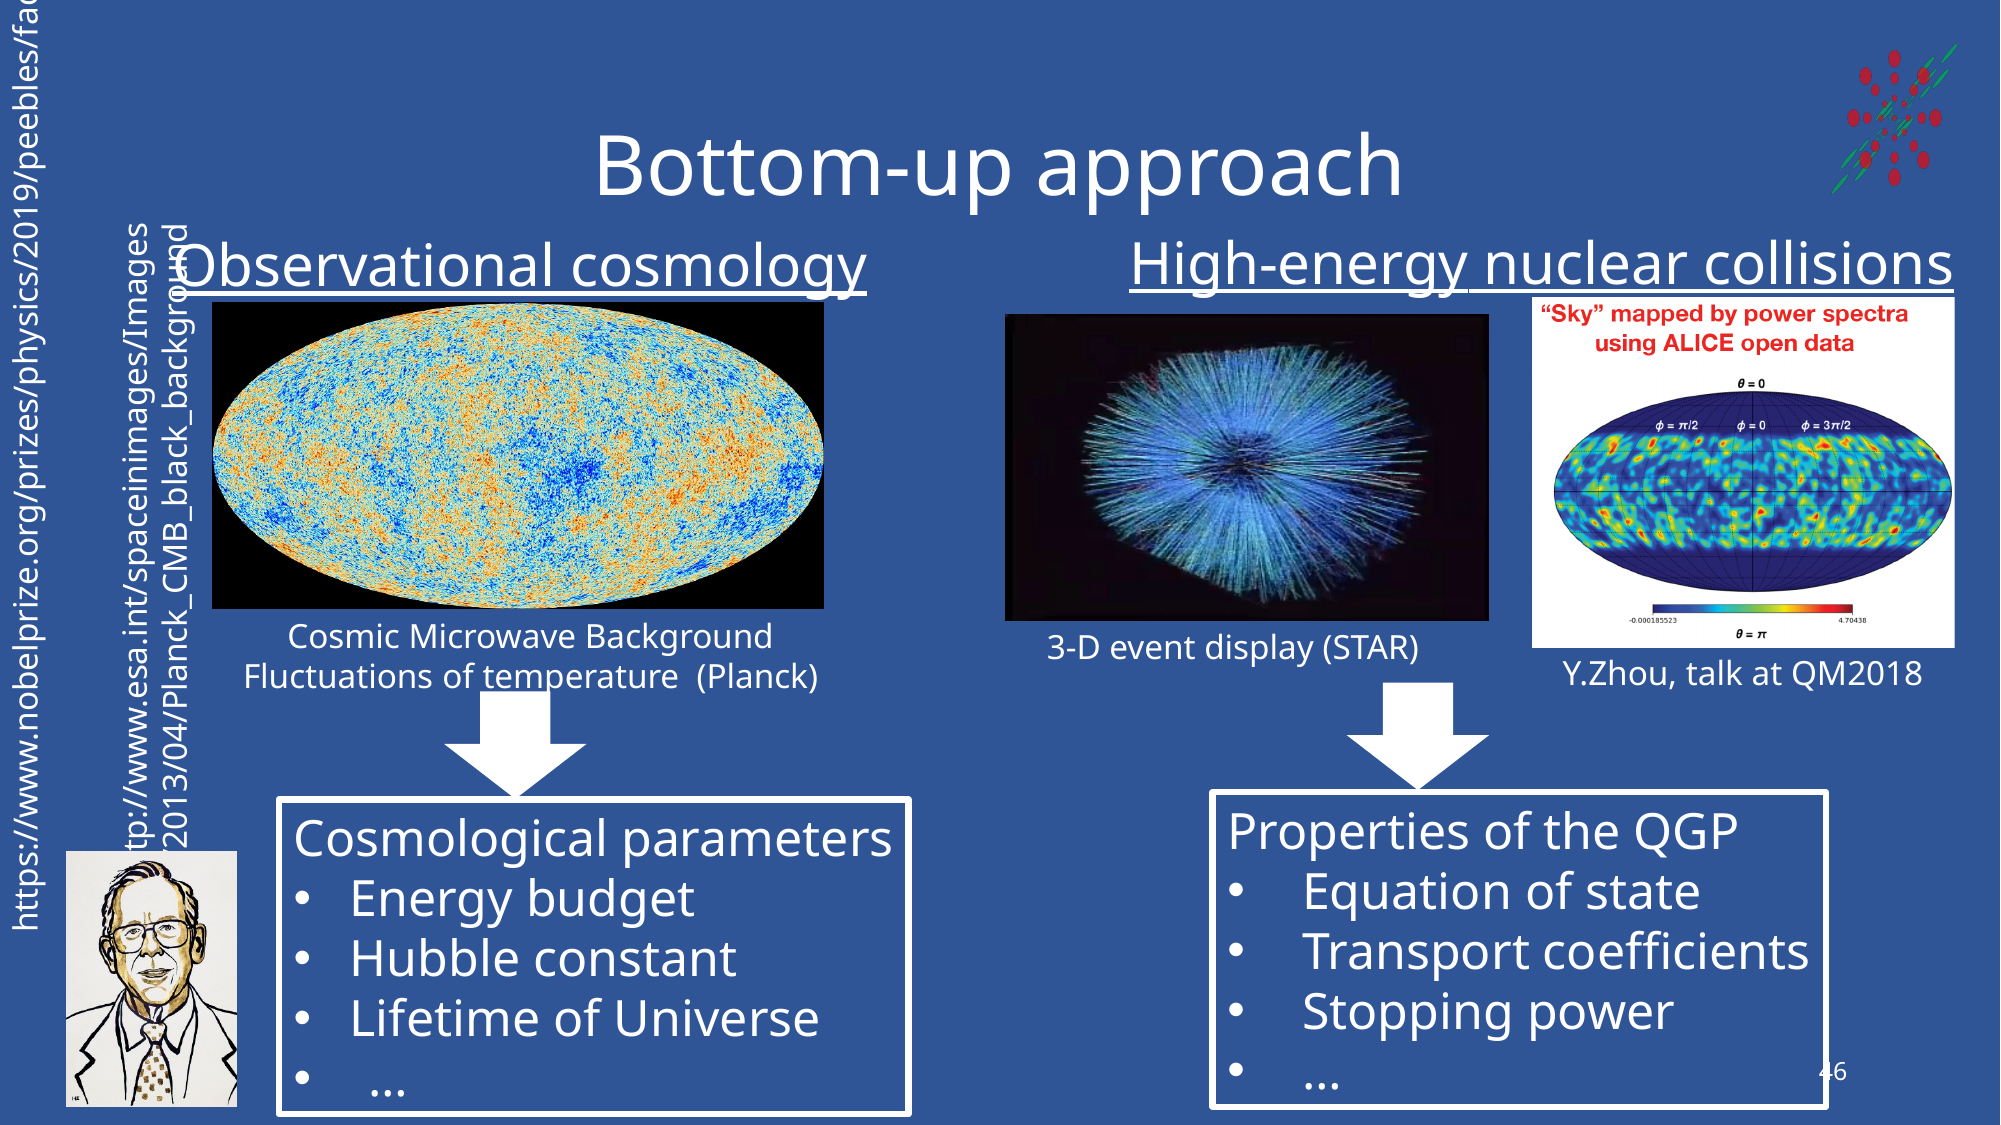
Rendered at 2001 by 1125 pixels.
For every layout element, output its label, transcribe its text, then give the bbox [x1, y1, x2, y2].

text_box High-energy nuclear collisions [1114, 218, 1969, 304]
picture [66, 851, 237, 1107]
text_box Cosmological parameters Energy budget Hubble constant Lifetime of Universe … [278, 799, 909, 1115]
text_box 3-D event display (STAR) [1032, 621, 1435, 674]
picture [1005, 314, 1489, 621]
picture [1829, 0, 2001, 213]
text_box [444, 691, 587, 799]
text_box Observational cosmology [157, 220, 882, 306]
text_box Properties of the QGP Equation of state Transport coefficients Stopping power … [1212, 792, 1826, 1107]
text_box Y.Zhou, talk at QM2018 [1548, 648, 1939, 700]
text_box https://www.nobelprize.org/prizes/physics/2019/peebles/facts/ [0, 0, 52, 948]
picture [1532, 297, 1955, 648]
text_box Cosmic Microwave Background Fluctuations of temperature (Planck) [172, 608, 890, 703]
title Bottom-up approach [137, 59, 1863, 278]
text_box [1346, 682, 1490, 791]
picture [212, 302, 824, 609]
slide_number 46 [1412, 1042, 1863, 1103]
text_box http://www.esa.int/spaceinimages/Images /2013/04/Planck_CMB_black_background [106, 208, 201, 851]
